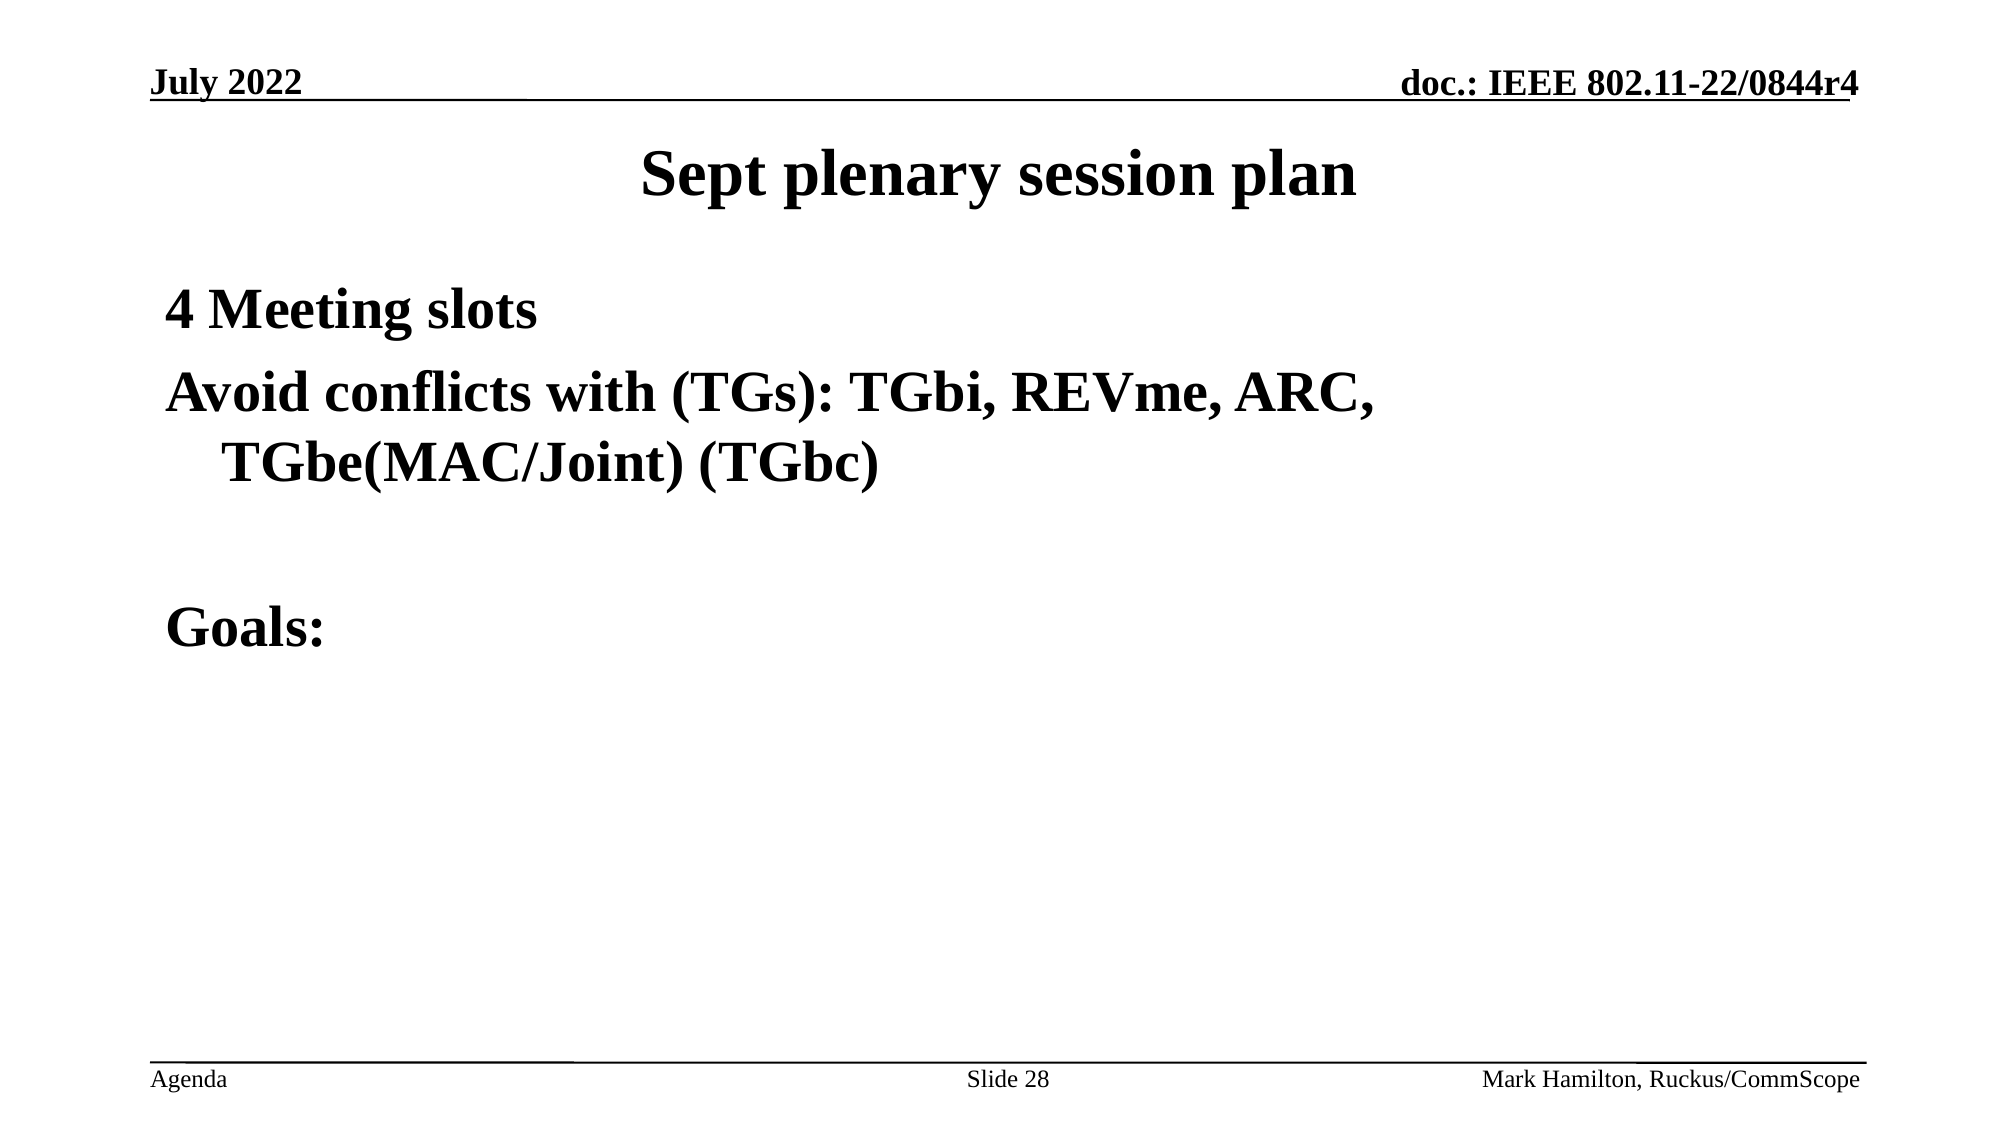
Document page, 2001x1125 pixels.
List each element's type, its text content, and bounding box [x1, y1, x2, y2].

slide_number Slide 28 [950, 1061, 1067, 1123]
list 4 Meeting slots Avoid conflicts with (TGs): TGbi, REVme, ARC, TGbe(MAC/Joint) (TGbc) Goals: [149, 262, 1850, 938]
title Sept plenary session plan [149, 112, 1850, 226]
